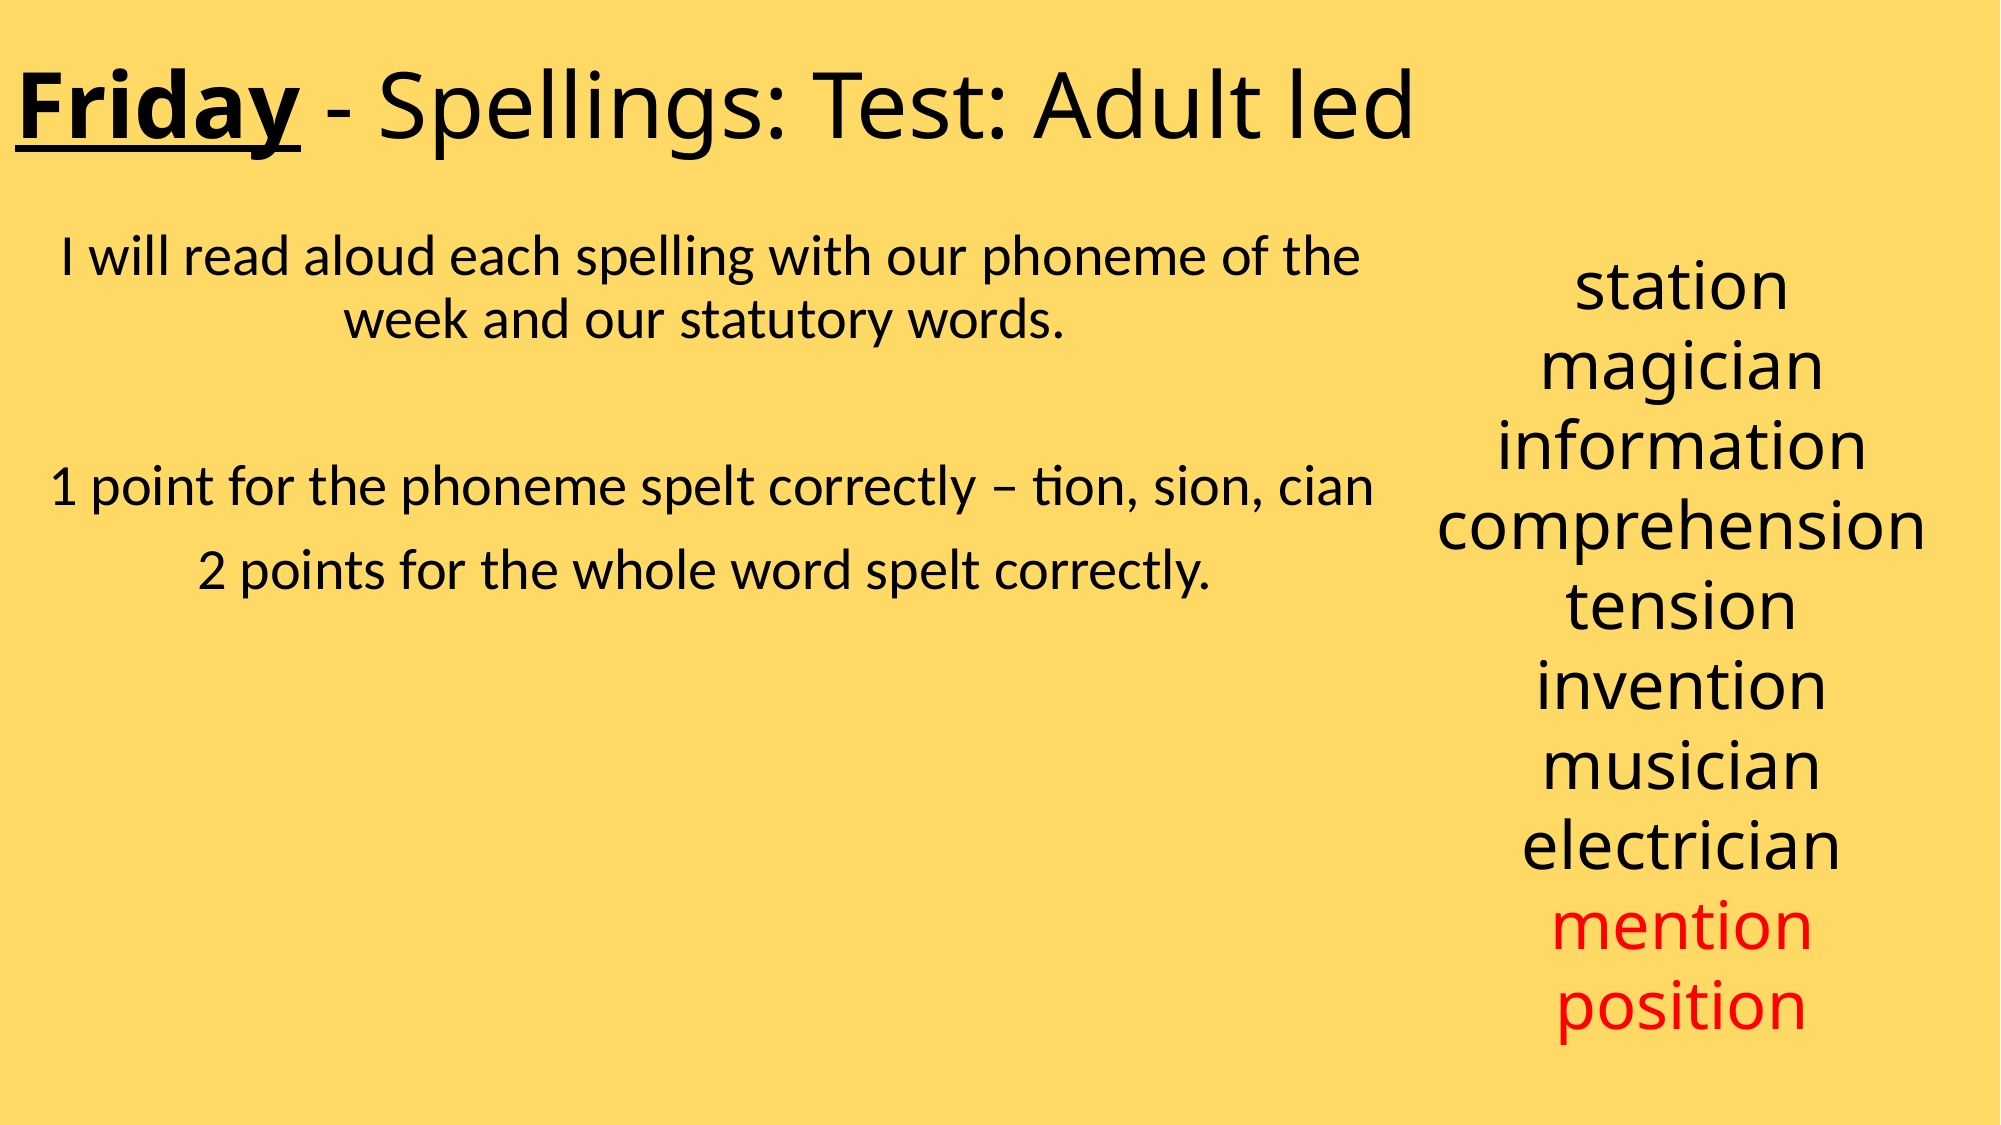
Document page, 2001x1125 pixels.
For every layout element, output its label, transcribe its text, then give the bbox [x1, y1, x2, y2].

title Friday - Spellings: Test: Adult led [0, 0, 1725, 218]
text_box station magician information comprehension tension invention musician electrician mention position [1402, 235, 1963, 1050]
list I will read aloud each spelling with our phoneme of the week and our statutory words. 1 point for the phoneme spelt correctly – tion, sion, cian 2 points for the whole word spelt correctly. [0, 217, 1424, 782]
